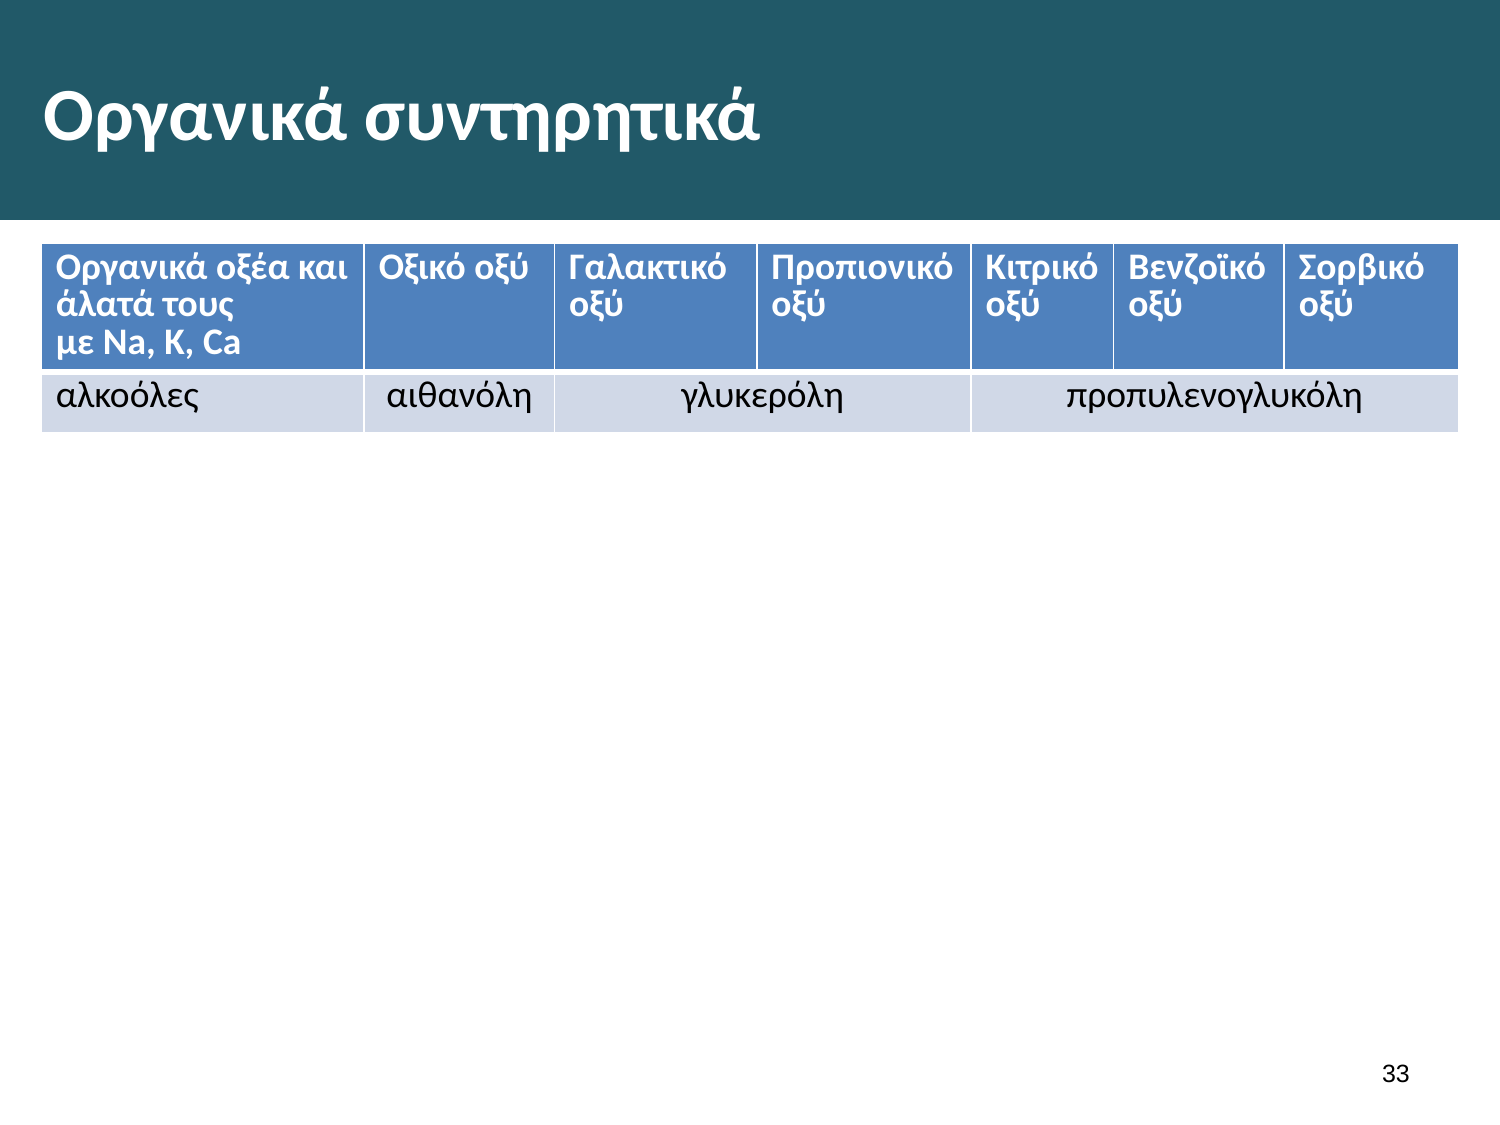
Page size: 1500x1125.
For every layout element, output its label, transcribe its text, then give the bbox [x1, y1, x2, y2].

table_header Οξικό οξύ [365, 244, 554, 369]
table_header Κιτρικό οξύ [972, 244, 1113, 369]
table_header Προπιονικό οξύ [758, 244, 970, 369]
table_cell αιθανόλη [365, 375, 554, 432]
table_cell προπυλενογλυκόλη [972, 375, 1458, 432]
slide_number 32 [1074, 1042, 1425, 1103]
title Οργανικά συντηρητικά [0, 0, 1500, 220]
table_header Σορβικό οξύ [1285, 244, 1458, 369]
table_header Οργανικά οξέα και άλατά τους με Na, K, Ca [42, 244, 363, 369]
table_header Βενζοϊκό οξύ [1114, 244, 1283, 369]
table_cell γλυκερόλη [555, 375, 970, 432]
table_cell αλκοόλες [42, 375, 363, 432]
table_header Γαλακτικό οξύ [555, 244, 756, 369]
